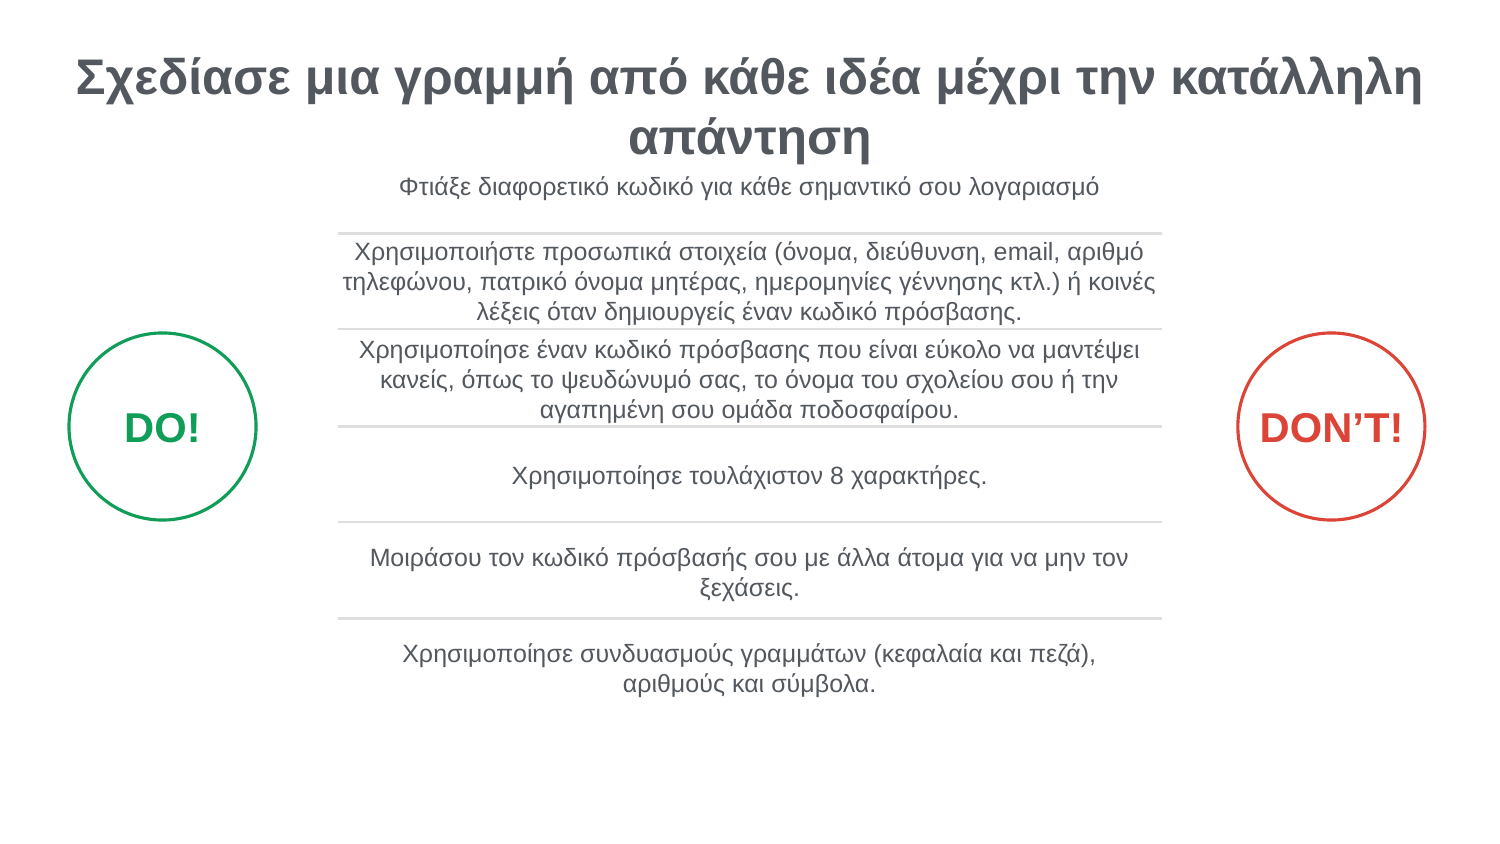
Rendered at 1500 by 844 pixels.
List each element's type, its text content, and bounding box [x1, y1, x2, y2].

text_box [56, 332, 270, 521]
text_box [316, 144, 1184, 709]
text_box Σχεδίασε μια γραμμή από κάθε ιδέα μέχρι την κατάλληλη απάντηση [56, 29, 1444, 161]
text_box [1224, 332, 1438, 521]
